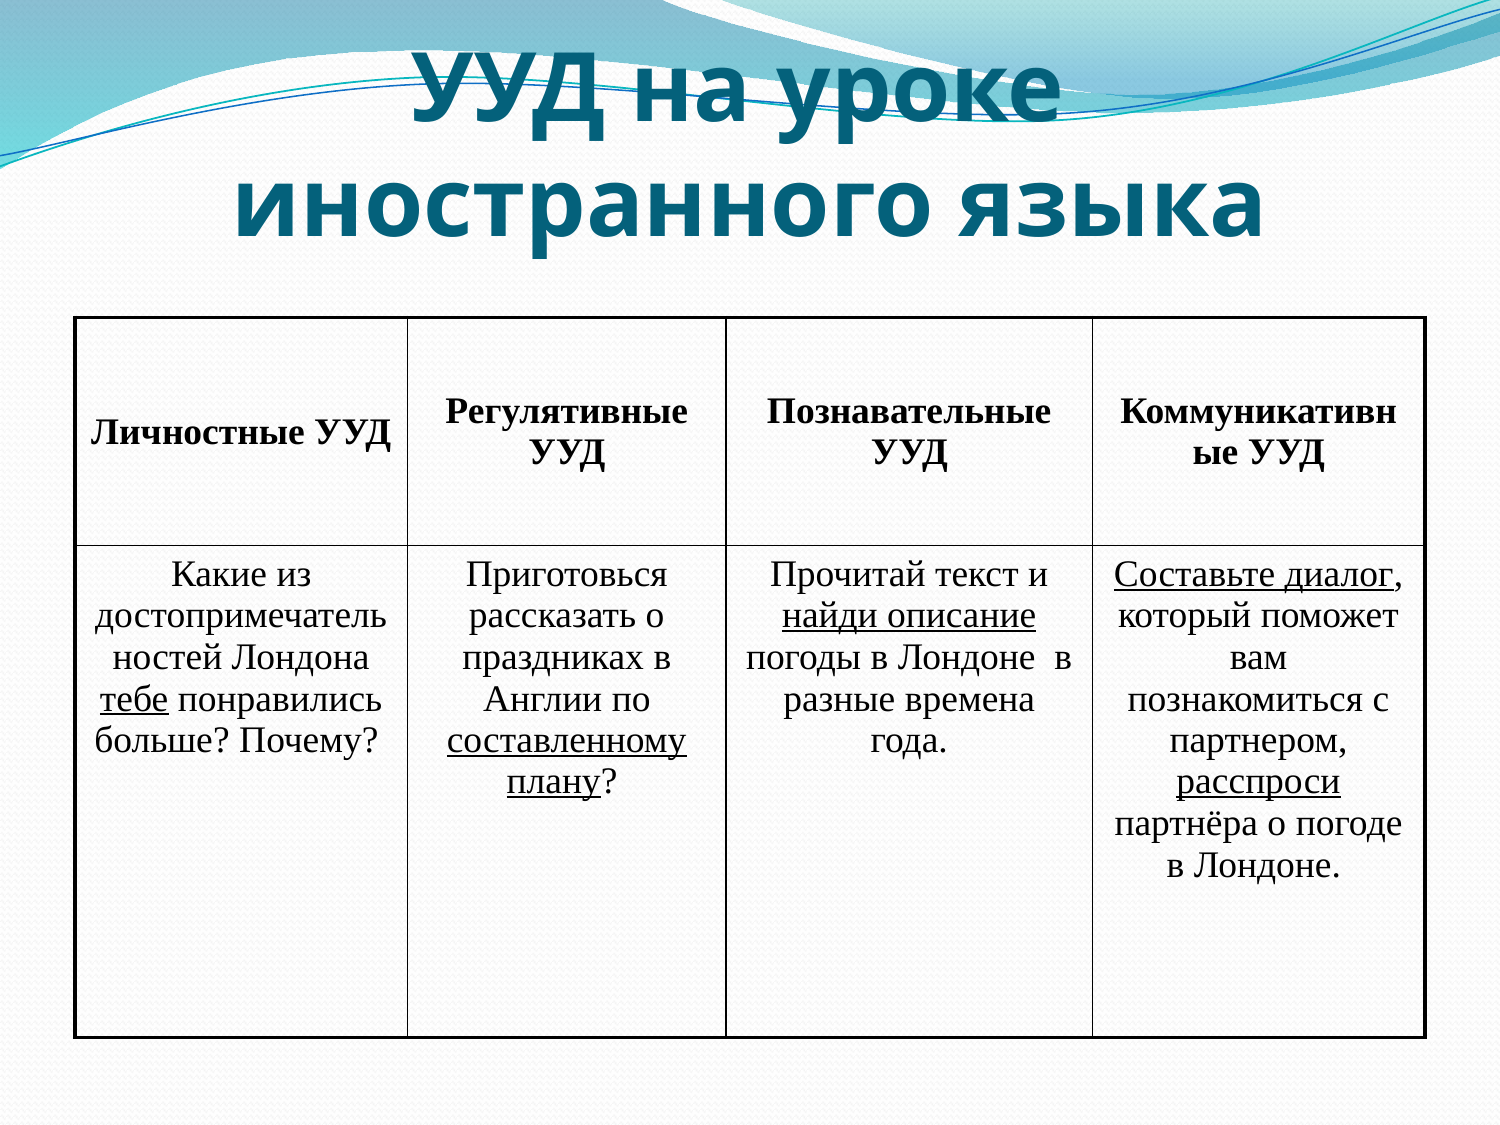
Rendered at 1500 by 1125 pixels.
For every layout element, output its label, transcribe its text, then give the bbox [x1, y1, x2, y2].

title УУД на уроке иностранного языка [74, 115, 1426, 256]
table_cell Приготовься рассказать о праздниках в Англии по составленному плану? [408, 546, 725, 1036]
table_header Личностные УУД [77, 319, 407, 545]
table_cell Какие из достопримечательностей Лондона тебе понравились больше? Почему? [77, 546, 407, 1036]
table_header Познавательные УУД [727, 319, 1092, 545]
table_header Коммуникативные УУД [1093, 319, 1423, 545]
table_cell Прочитай текст и найди описание погоды в Лондоне в разные времена года. [727, 546, 1092, 1036]
table_cell Составьте диалог, который поможет вам познакомиться с партнером, расспроси партнёра о погоде в Лондоне. [1093, 546, 1423, 1036]
table_header Регулятивные УУД [408, 319, 725, 545]
